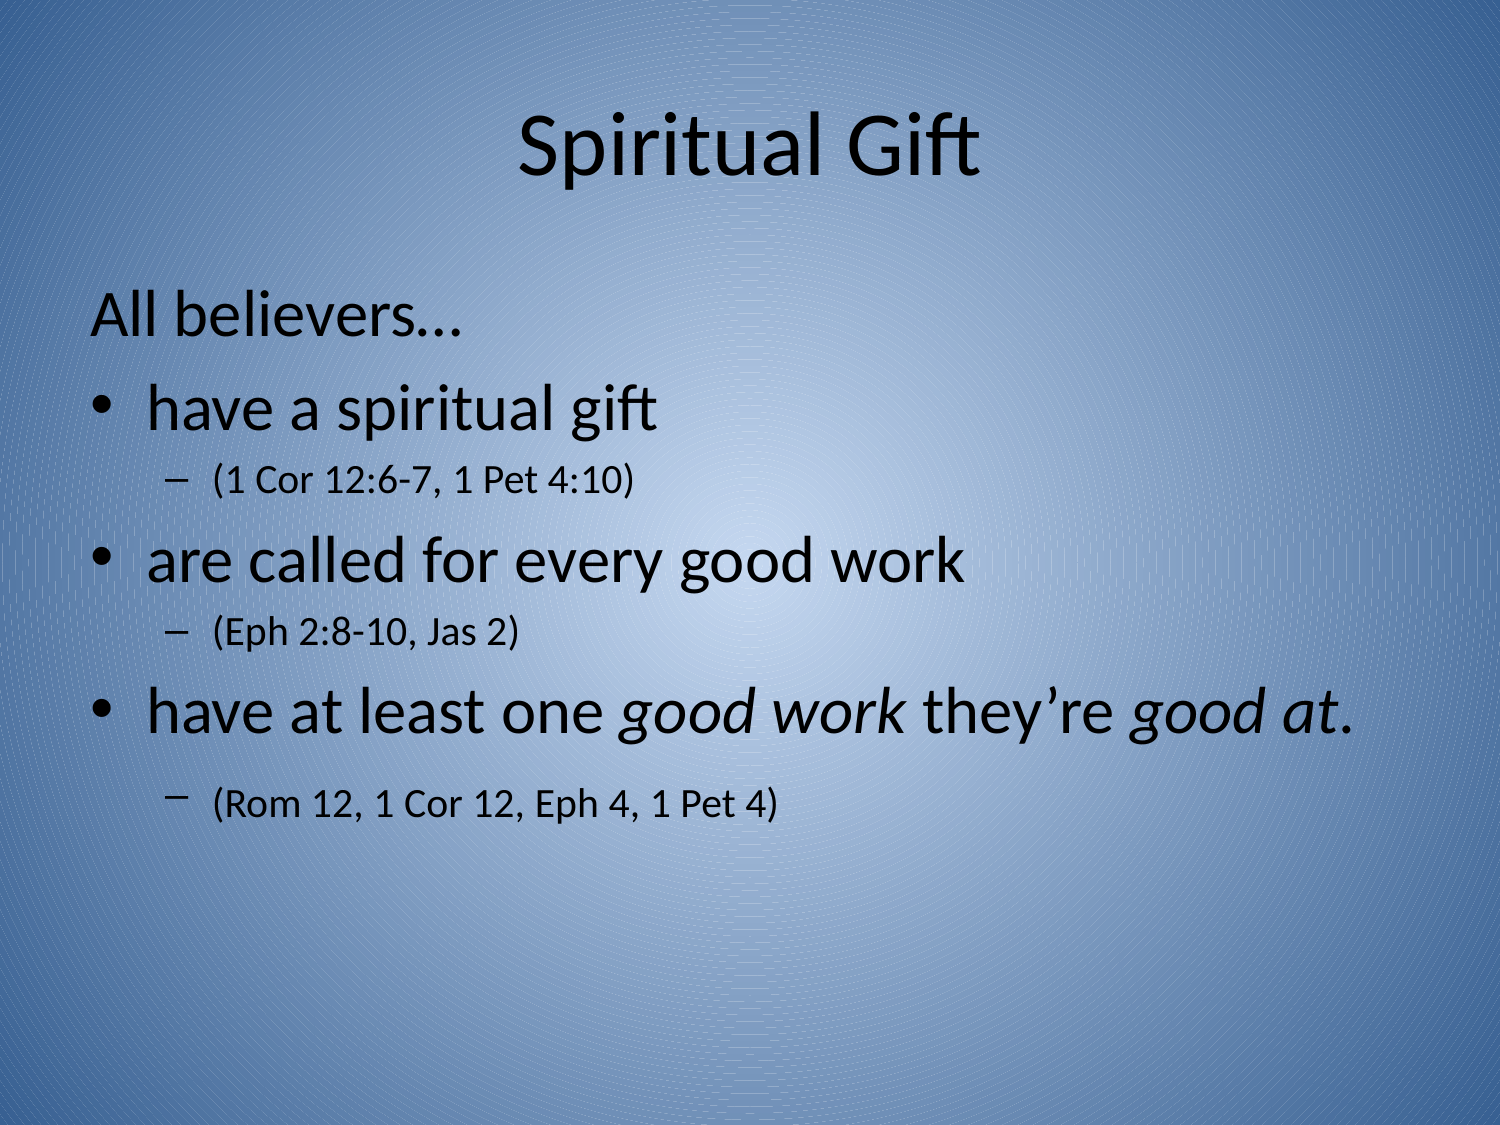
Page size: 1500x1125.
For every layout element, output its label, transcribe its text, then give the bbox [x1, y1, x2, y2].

list All believers… have a spiritual gift (1 Cor 12:6-7, 1 Pet 4:10) are called for every good work (Eph 2:8-10, Jas 2) have at least one good work they’re good at. (Rom 12, 1 Cor 12, Eph 4, 1 Pet 4) [75, 262, 1425, 1005]
title Spiritual Gift [75, 45, 1425, 233]
